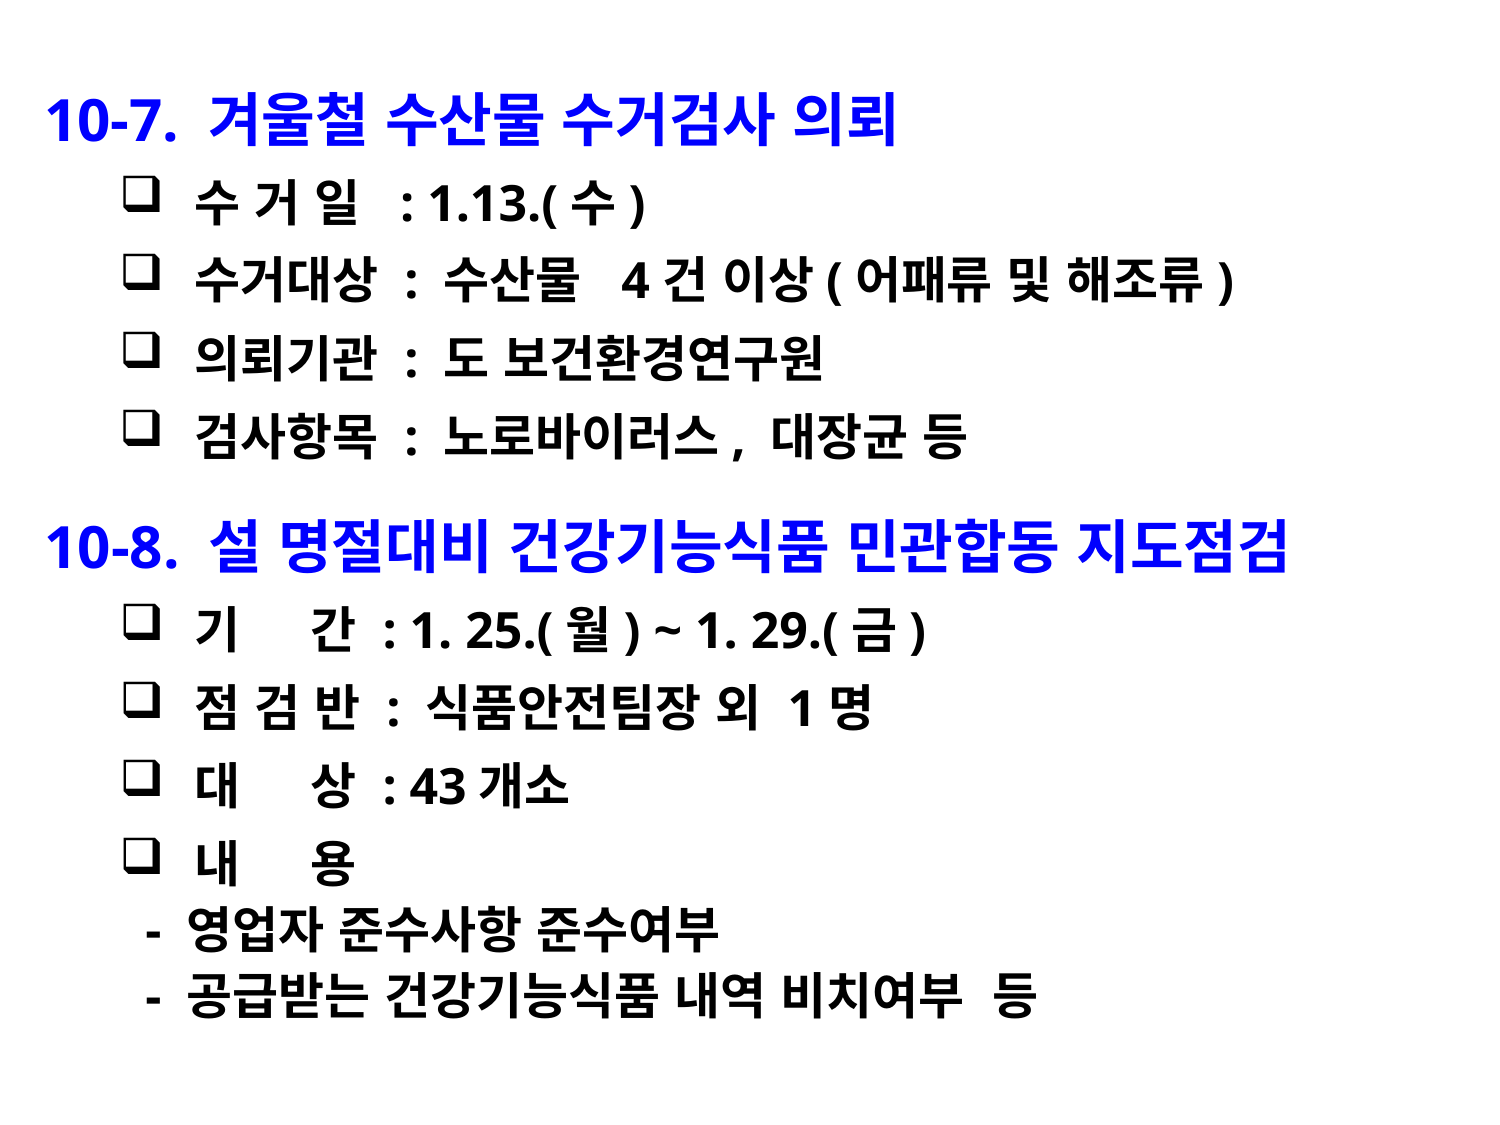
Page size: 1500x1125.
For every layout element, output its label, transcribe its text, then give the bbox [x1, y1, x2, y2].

text_box 10-8. 설 명절대비 건강기능식품 민관합동 지도점검 기 간 : 1. 25.(월) ~ 1. 29.(금) 점 검 반 : 식품안전팀장 외 1명 대 상 : 43개소 내 용 - 영업자 준수사항 준수여부 - 공급받는 건강기능식품 내역 비치여부 등 [29, 467, 1459, 1035]
text_box 10-7. 겨울철 수산물 수거검사 의뢰 수 거 일 : 1.13.(수) 수거대상 : 수산물 4건 이상(어패류 및 해조류) 의뢰기관 : 도 보건환경연구원 검사항목 : 노로바이러스, 대장균 등 [29, 54, 1459, 467]
